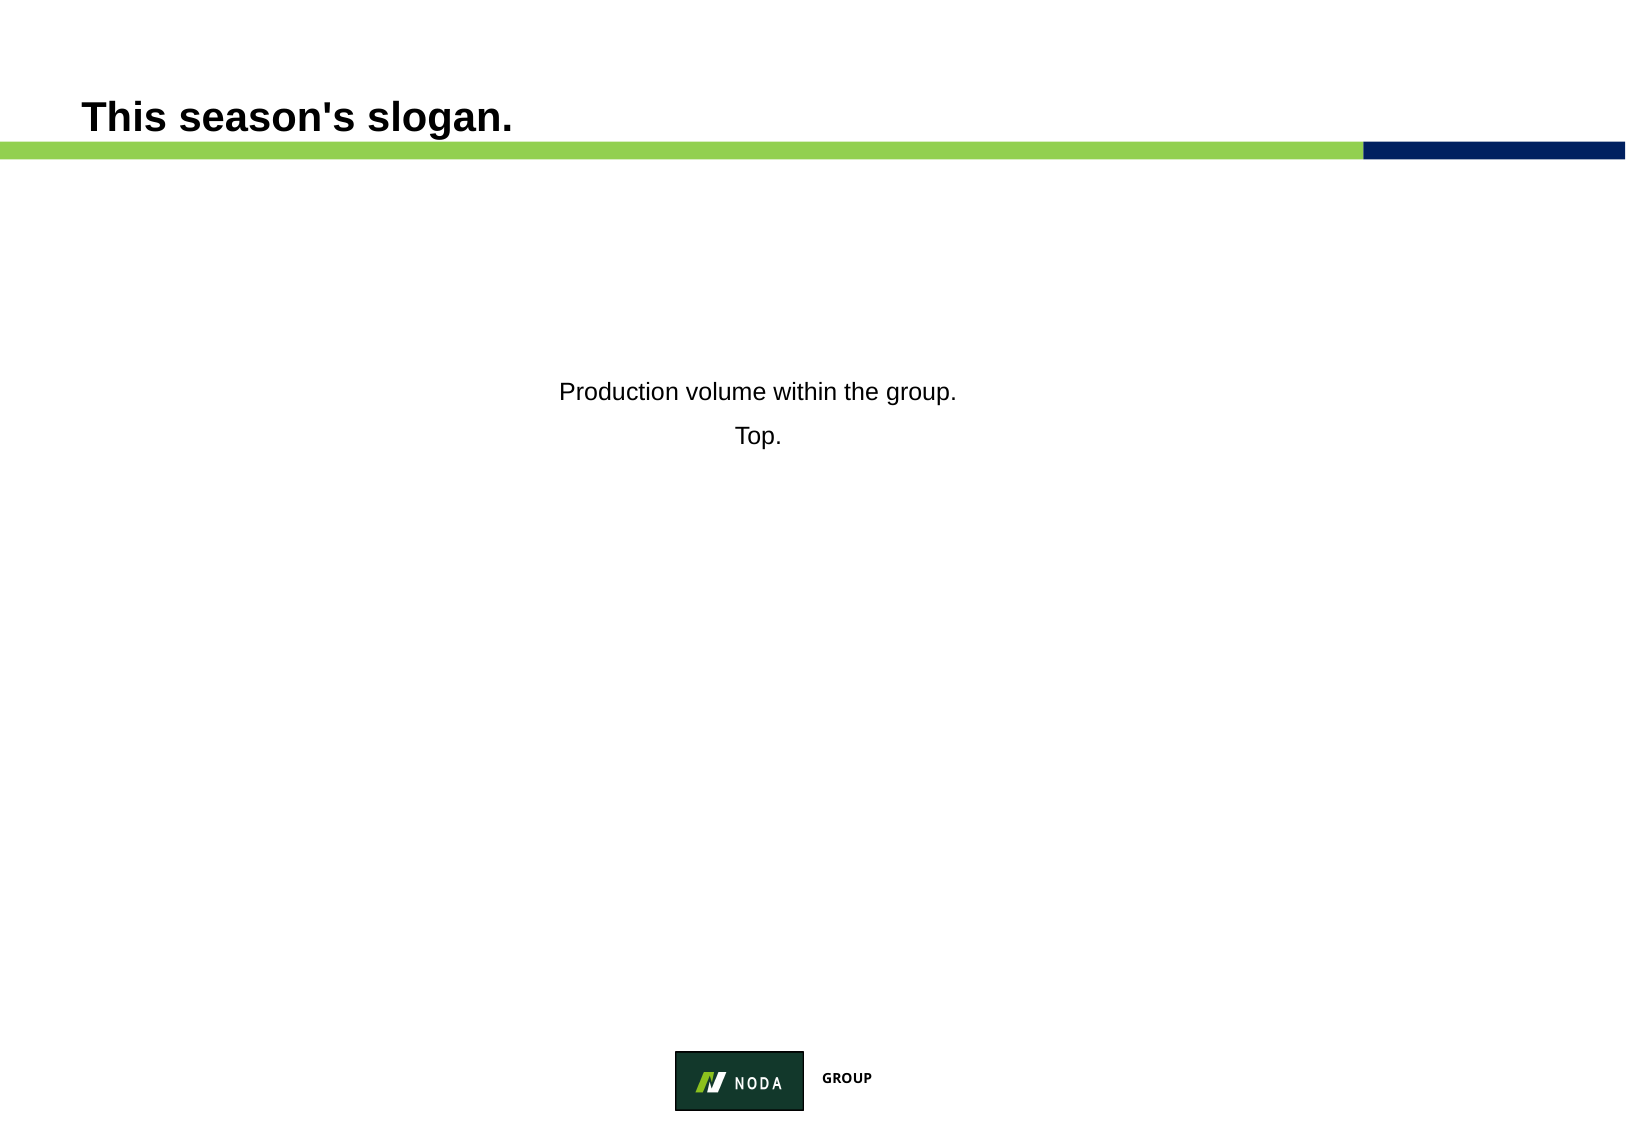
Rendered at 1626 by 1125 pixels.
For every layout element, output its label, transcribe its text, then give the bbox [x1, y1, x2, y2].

picture [675, 1051, 804, 1111]
text_box Production volume within the group. Top. [150, 361, 1372, 557]
title This season's slogan. [81, 76, 742, 141]
